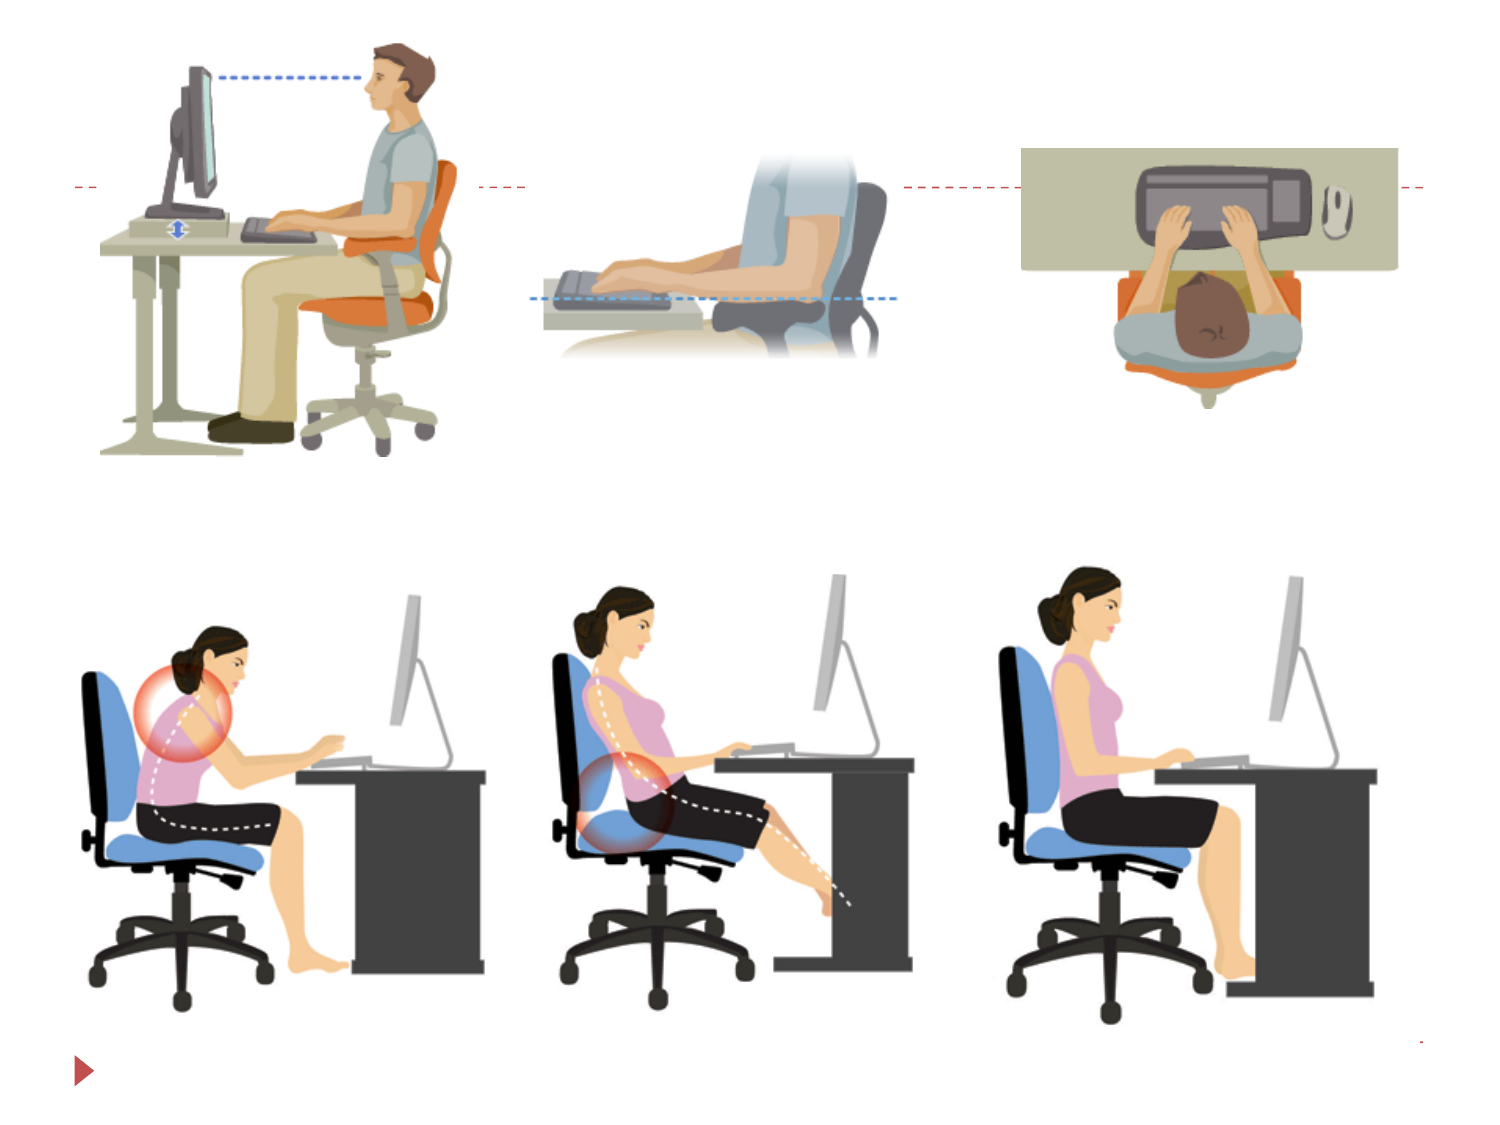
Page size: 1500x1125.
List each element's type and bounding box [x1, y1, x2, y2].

picture [525, 148, 904, 365]
picture [40, 538, 1420, 1054]
picture [99, 42, 479, 457]
picture [1021, 148, 1400, 409]
